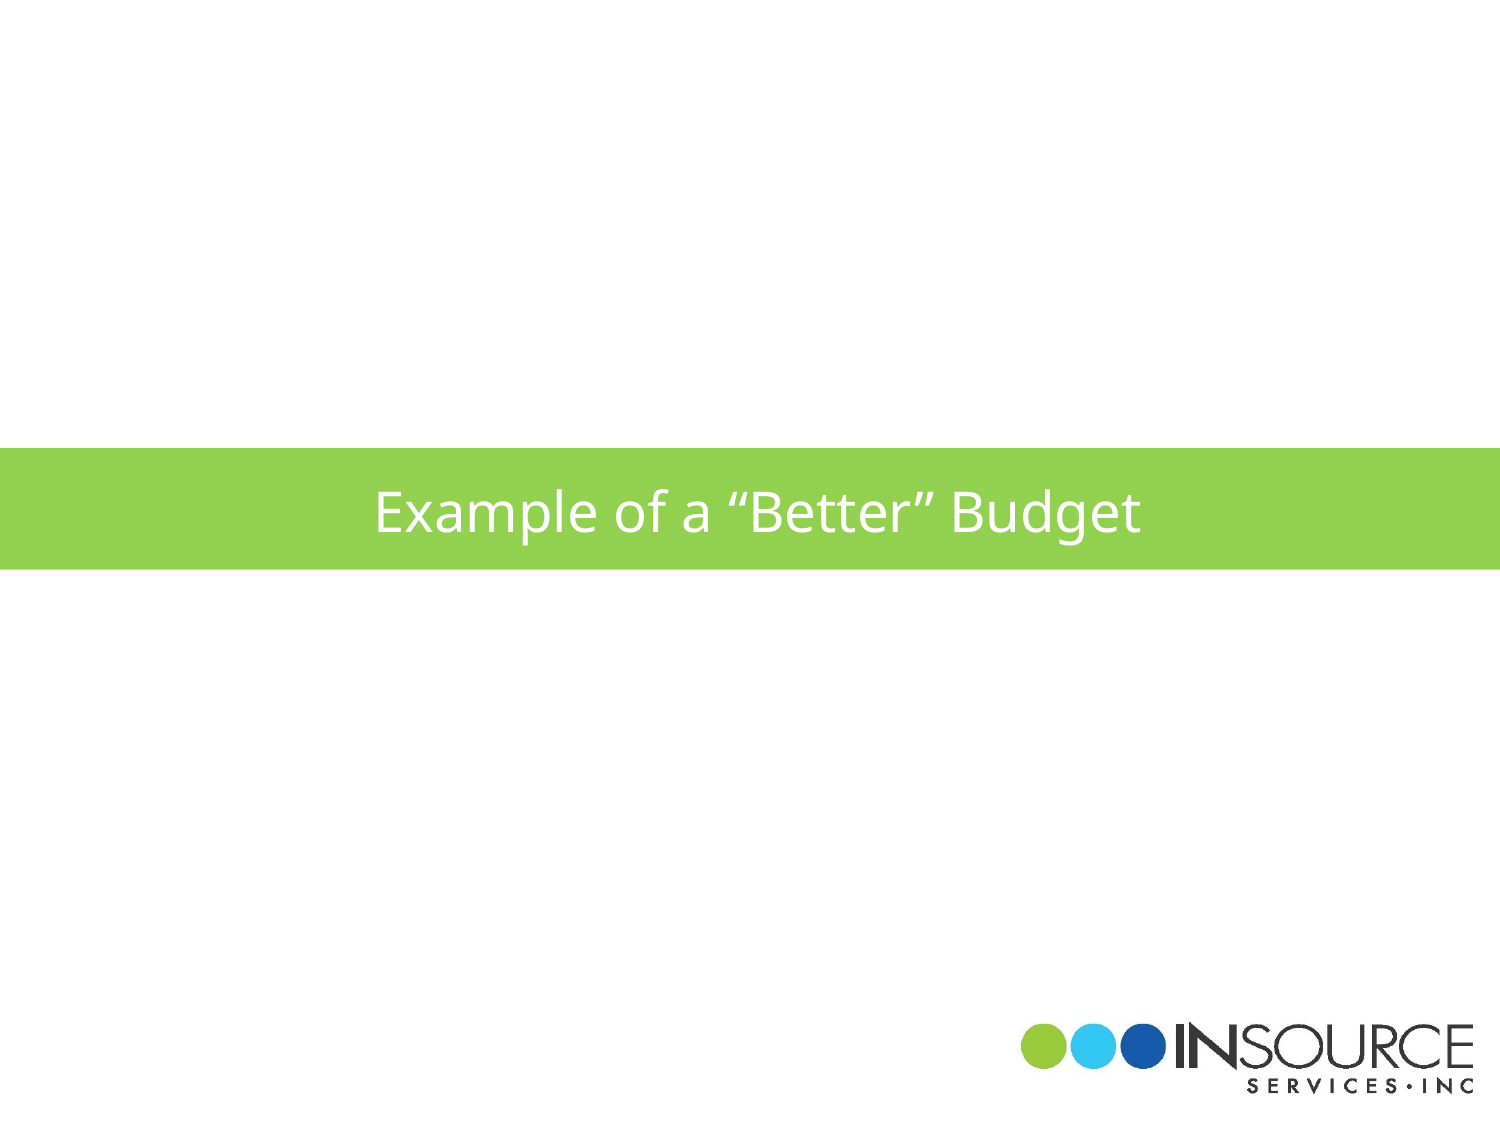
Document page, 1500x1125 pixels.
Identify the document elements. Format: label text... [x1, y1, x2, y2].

text_box [0, 447, 1500, 571]
picture [1021, 1022, 1473, 1094]
text_box Example of a “Better” Budget [42, 468, 1473, 552]
